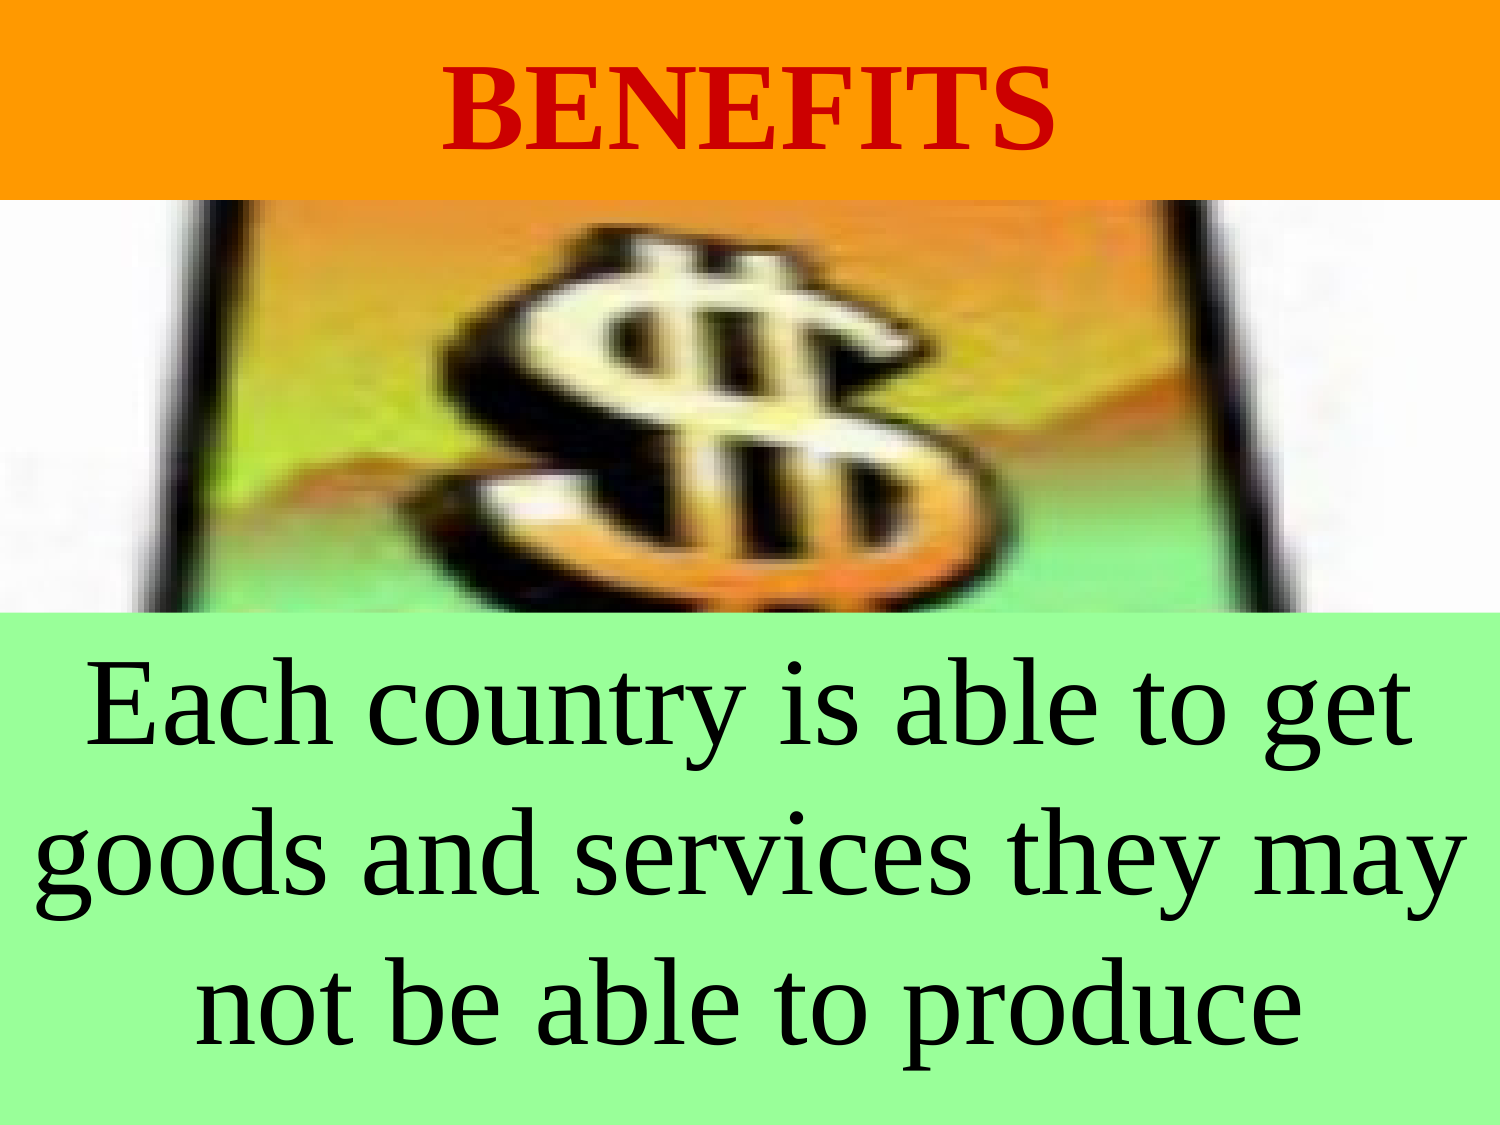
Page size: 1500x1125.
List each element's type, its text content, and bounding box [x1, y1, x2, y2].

title BENEFITS [0, 0, 1500, 201]
picture [0, 201, 1500, 612]
subtitle Each country is able to get goods and services they may not be able to produce [0, 612, 1500, 1125]
